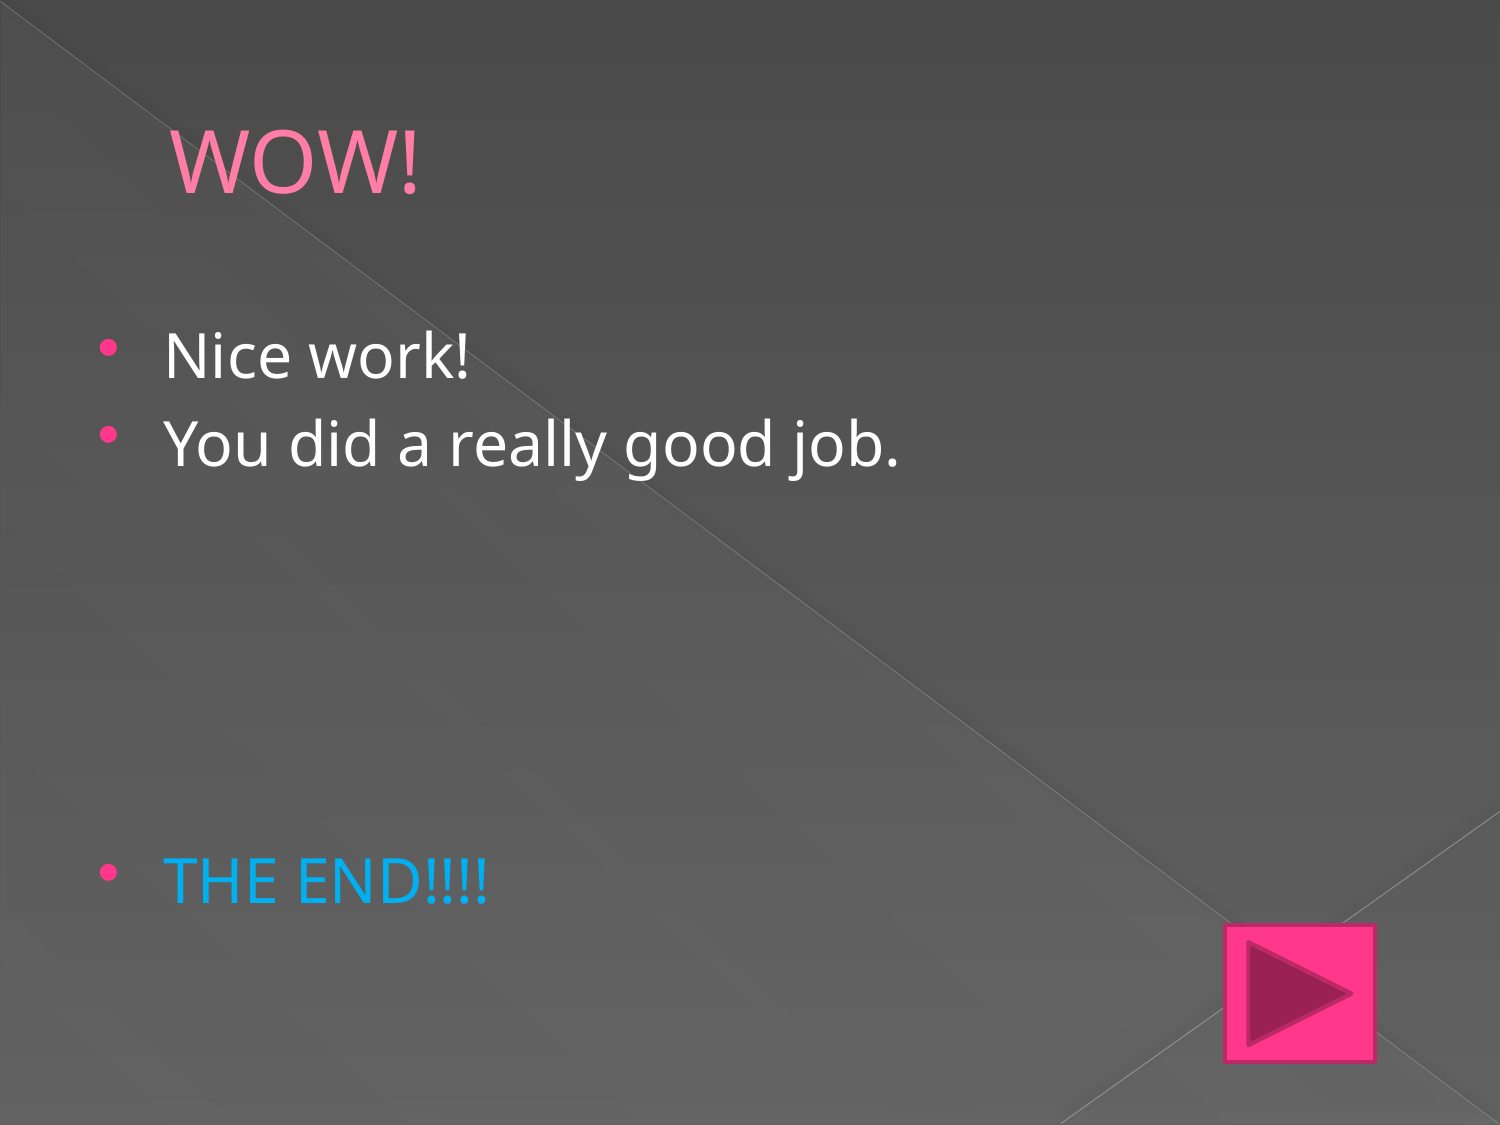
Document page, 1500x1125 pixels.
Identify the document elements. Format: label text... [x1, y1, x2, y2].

text_box [1223, 923, 1377, 1064]
title WOW! [75, 43, 1425, 274]
list Nice work! You did a really good job. THE END!!!! [75, 308, 1425, 1059]
